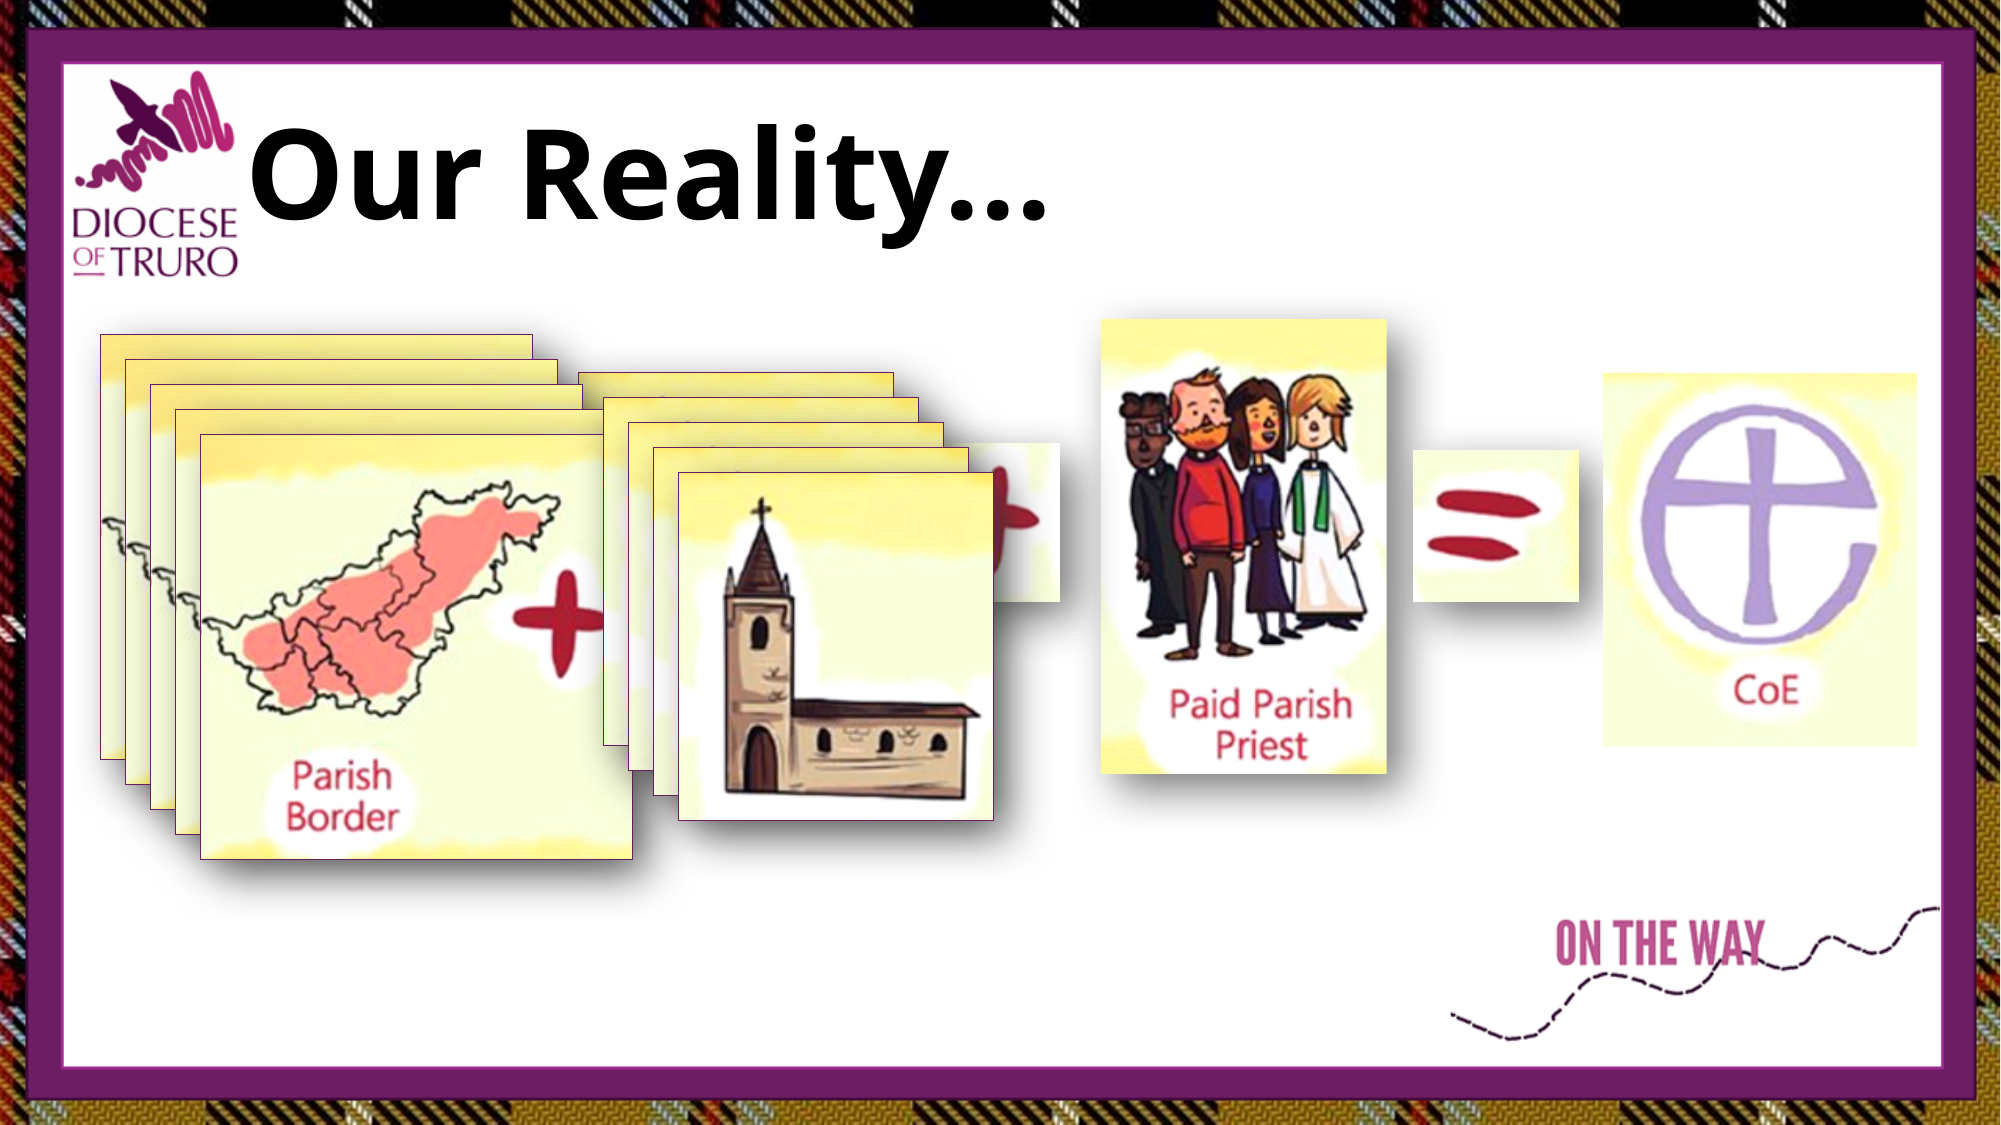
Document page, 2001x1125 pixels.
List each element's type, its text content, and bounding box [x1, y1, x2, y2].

picture [0, 0, 2001, 1125]
text_box Our Reality... [230, 87, 1068, 253]
